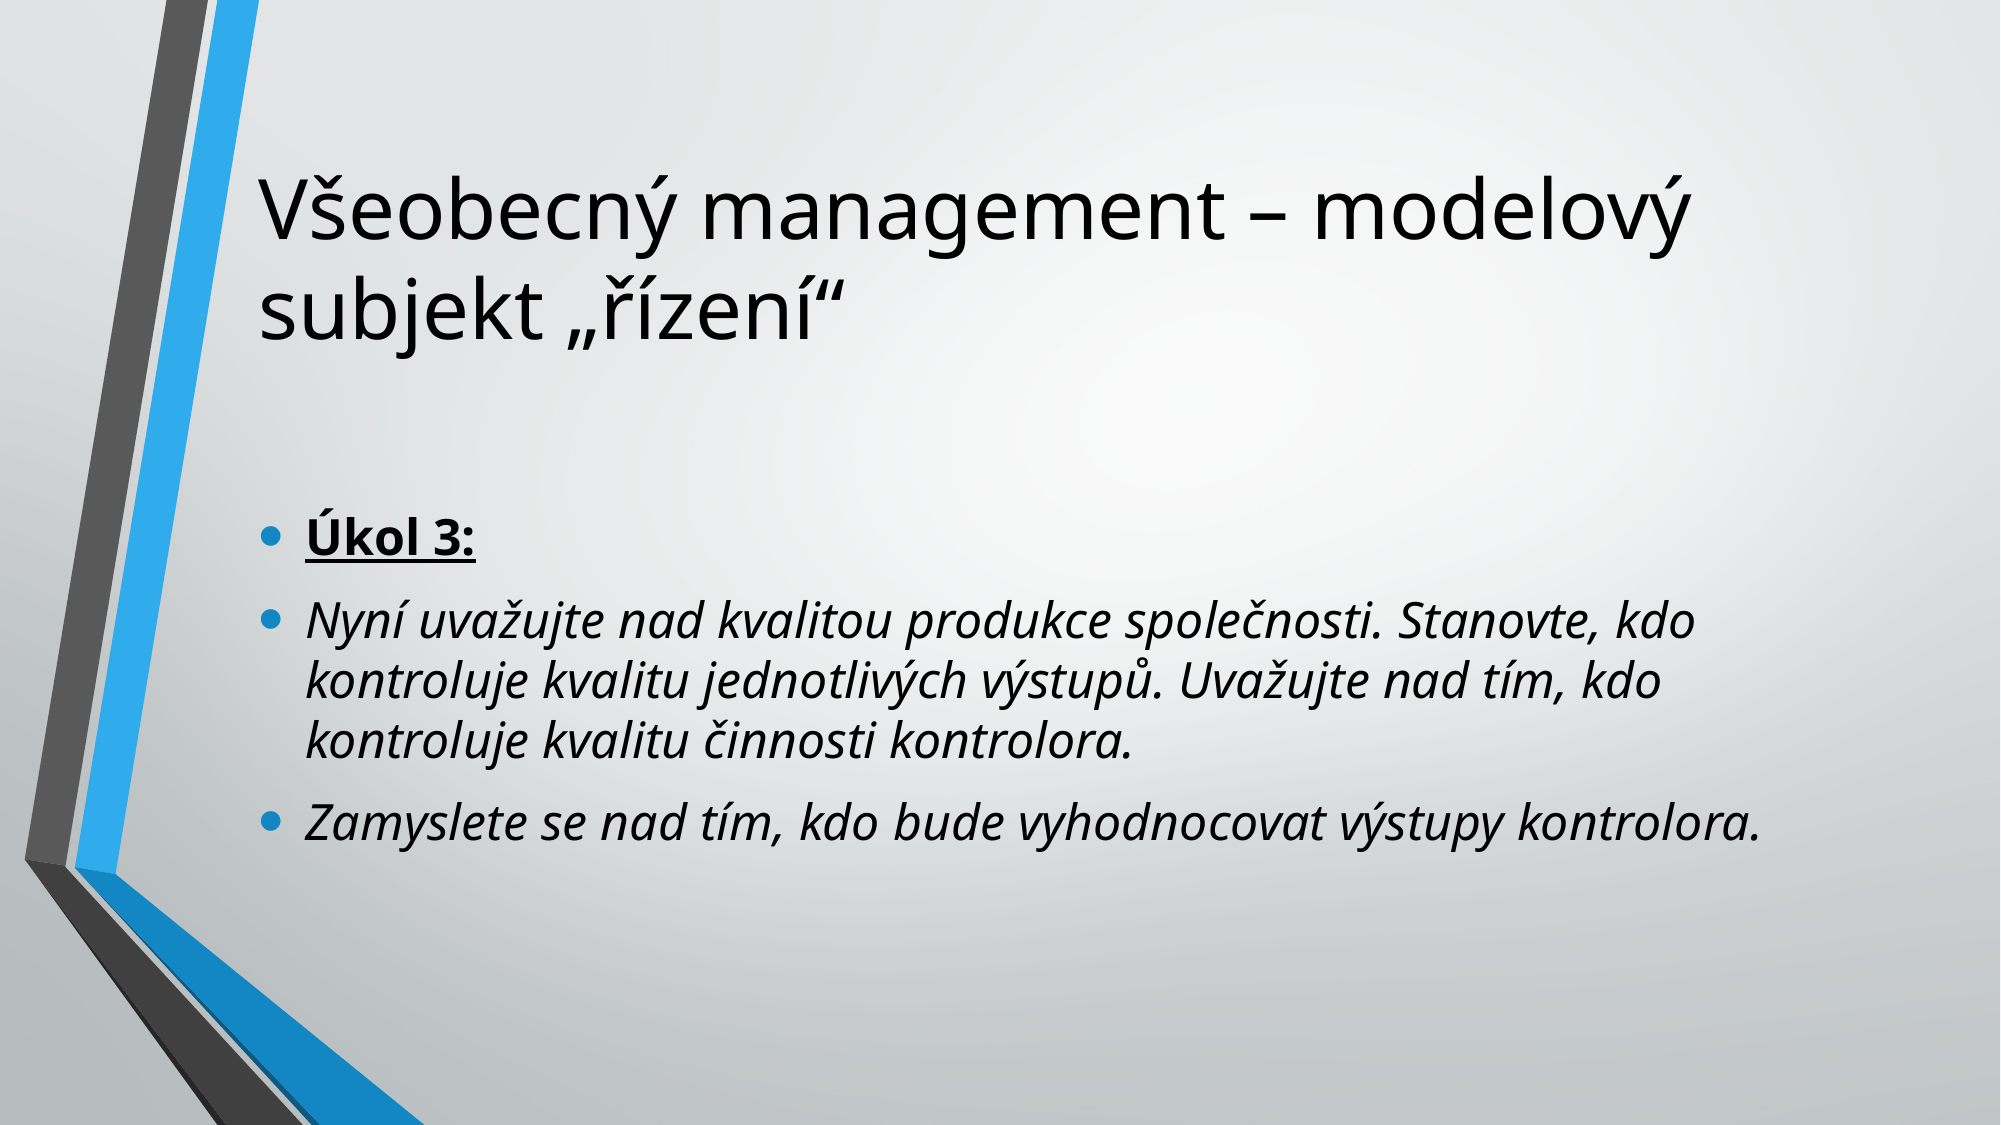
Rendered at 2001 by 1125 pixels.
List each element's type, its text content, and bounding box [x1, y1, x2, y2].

title Všeobecný management – modelový subjekt „řízení“ [243, 112, 1887, 378]
list Úkol 3: Nyní uvažujte nad kvalitou produkce společnosti. Stanovte, kdo kontroluje kvalitu jednotlivých výstupů. Uvažujte nad tím, kdo kontroluje kvalitu činnosti kontrolora. Zamyslete se nad tím, kdo bude vyhodnocovat výstupy kontrolora. [243, 378, 1887, 1061]
